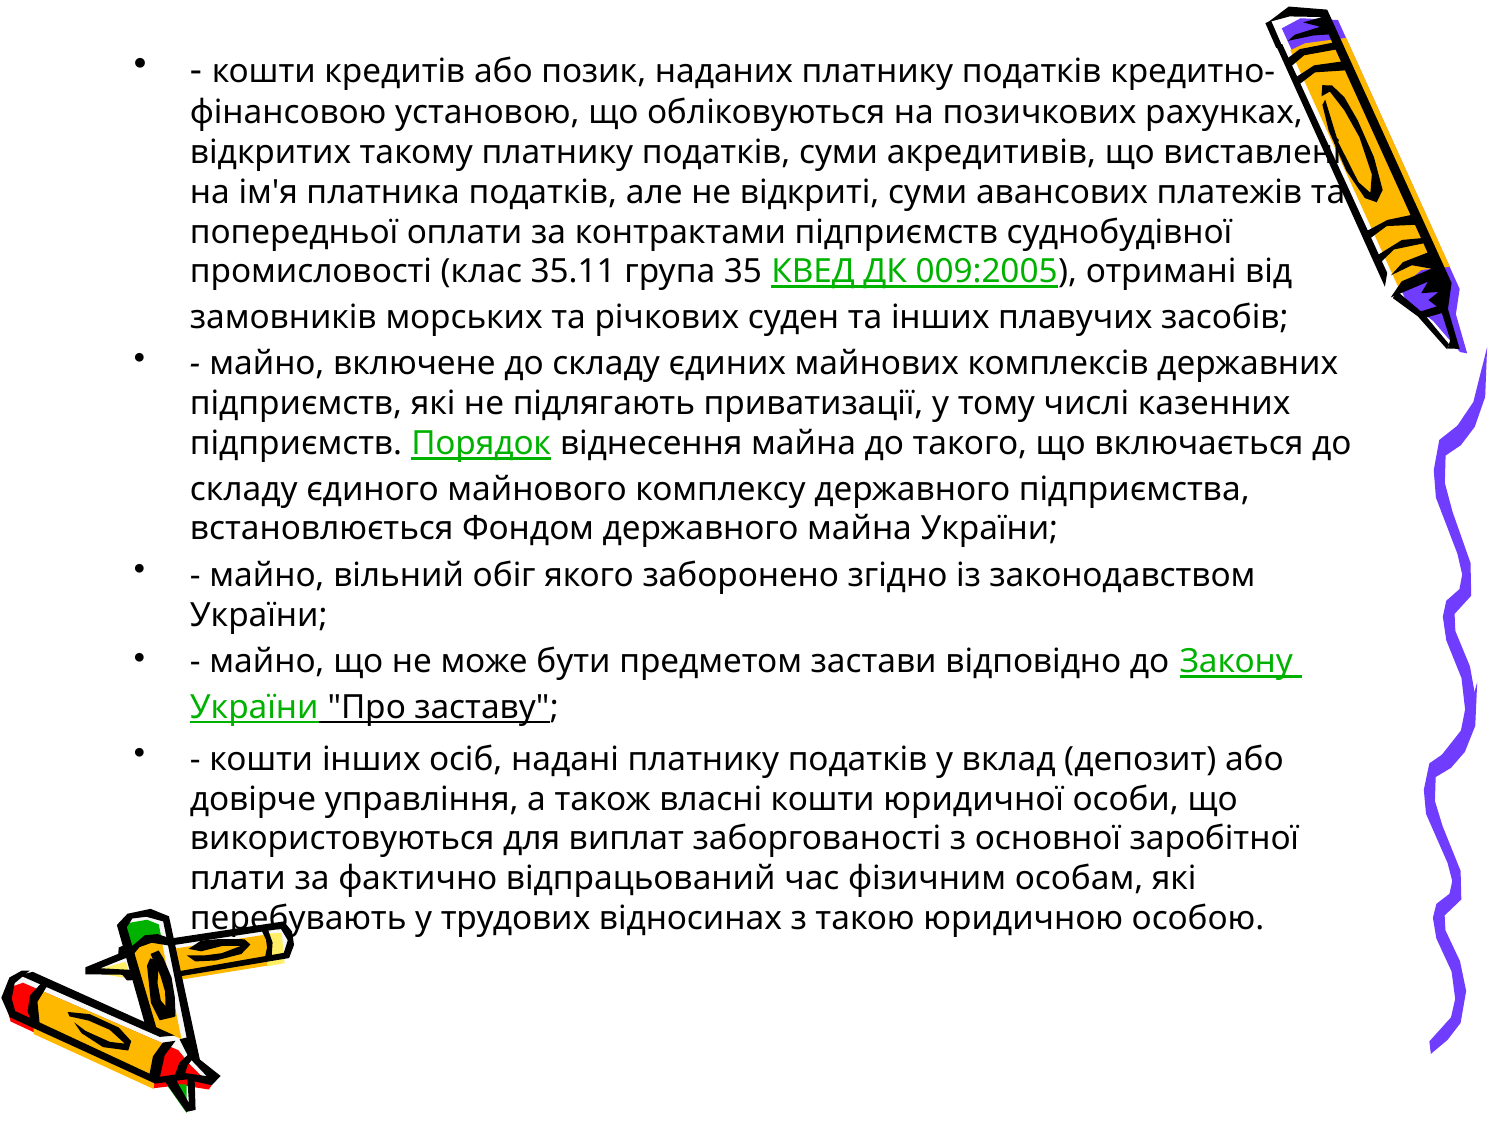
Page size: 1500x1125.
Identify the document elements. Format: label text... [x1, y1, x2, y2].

list - кошти кредитів або позик, наданих платнику податків кредитно-фінансовою установою, що обліковуються на позичкових рахунках, відкритих такому платнику податків, суми акредитивів, що виставлені на ім'я платника податків, але не відкриті, суми авансових платежів та попередньої оплати за контрактами підприємств суднобудівної промисловості (клас 35.11 група 35 КВЕД ДК 009:2005), отримані від замовників морських та річкових суден та інших плавучих засобів; - майно, включене до складу єдиних майнових комплексів державних підприємств, які не підлягають приватизації, у тому числі казенних підприємств. Порядок віднесення майна до такого, що включається до складу єдиного майнового комплексу державного підприємства, встановлюється Фондом державного майна України; - майно, вільний обіг якого заборонено згідно із законодавством України; - майно, що не може бути предметом застави відповідно до Закону України "Про заставу"; - кошти інших осіб, надані платнику податків у вклад (депозит) або довірче управління, а також власні кошти юридичної особи, що використовуються для виплат заборгованості з основної заробітної плати за фактично відпрацьований час фізичним особам, які перебувають у трудових відносинах з такою юридичною особою. [118, 37, 1382, 926]
